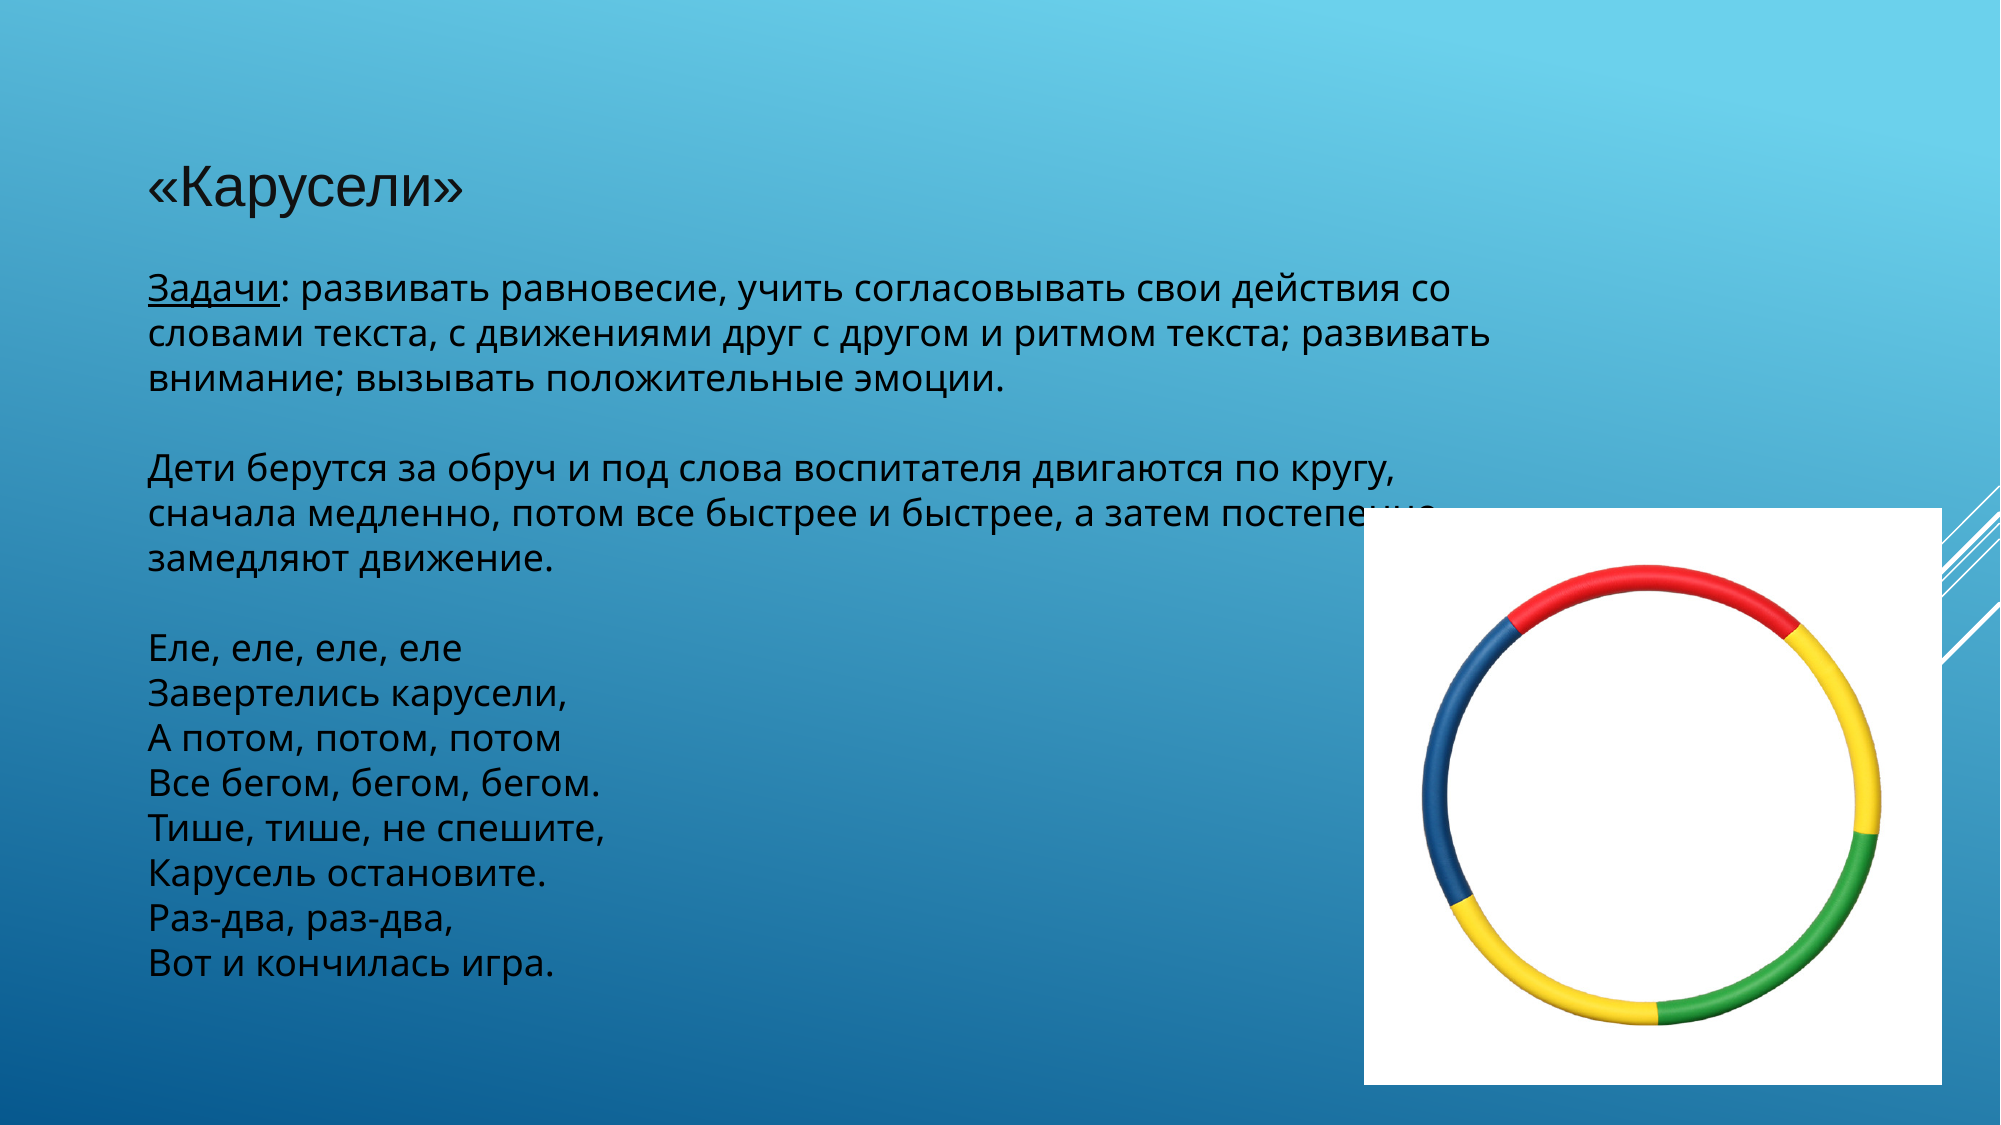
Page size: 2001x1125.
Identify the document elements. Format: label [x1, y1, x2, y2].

list [99, 61, 1853, 1074]
picture [1364, 508, 1942, 1085]
